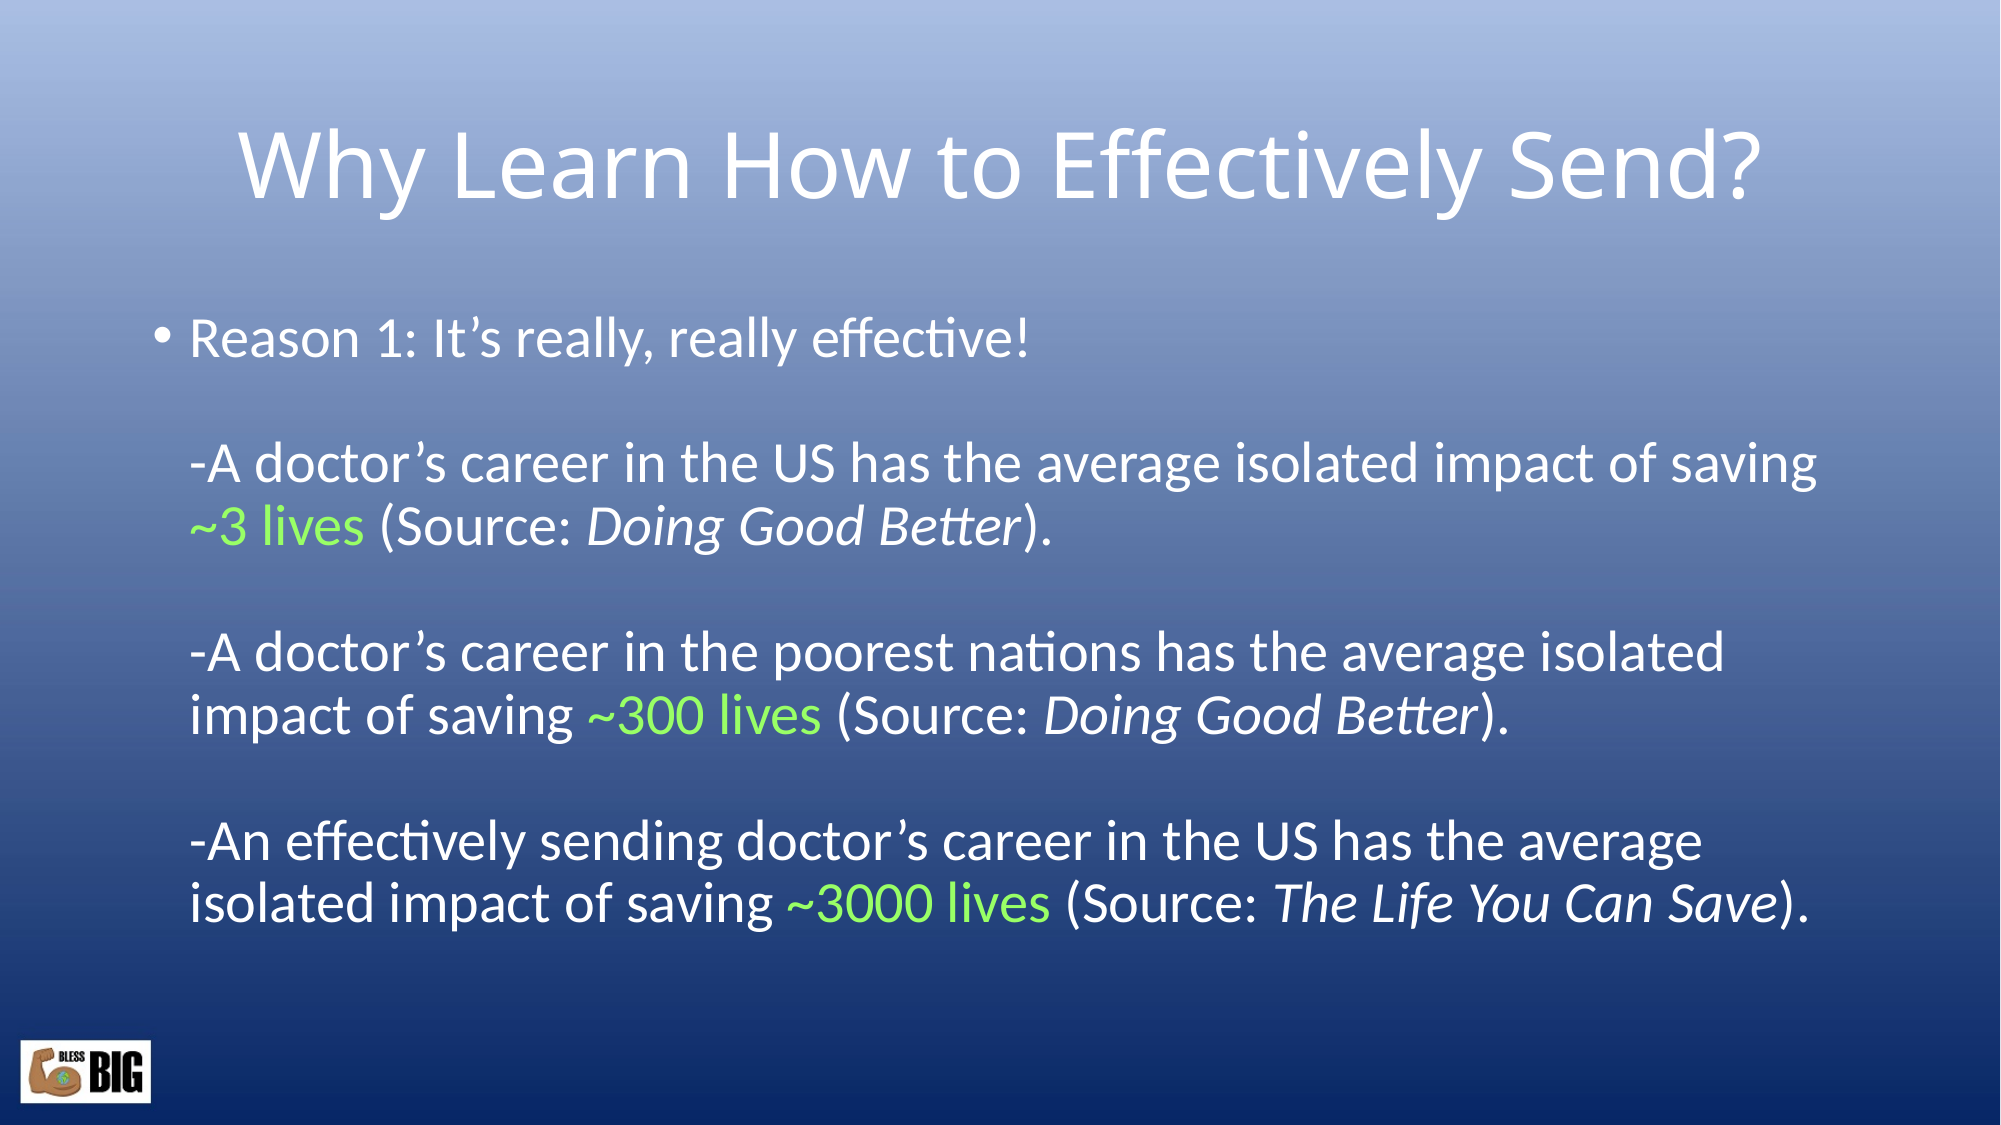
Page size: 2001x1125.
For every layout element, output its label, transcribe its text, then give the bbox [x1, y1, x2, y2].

list Reason 1: It’s really, really effective! -A doctor’s career in the US has the average isolated impact of saving ~3 lives (Source: Doing Good Better). -A doctor’s career in the poorest nations has the average isolated impact of saving ~300 lives (Source: Doing Good Better). -An effectively sending doctor’s career in the US has the average isolated impact of saving ~3000 lives (Source: The Life You Can Save). [137, 299, 1863, 1014]
title Why Learn How to Effectively Send? [137, 59, 1863, 278]
picture [0, 0, 2001, 1125]
